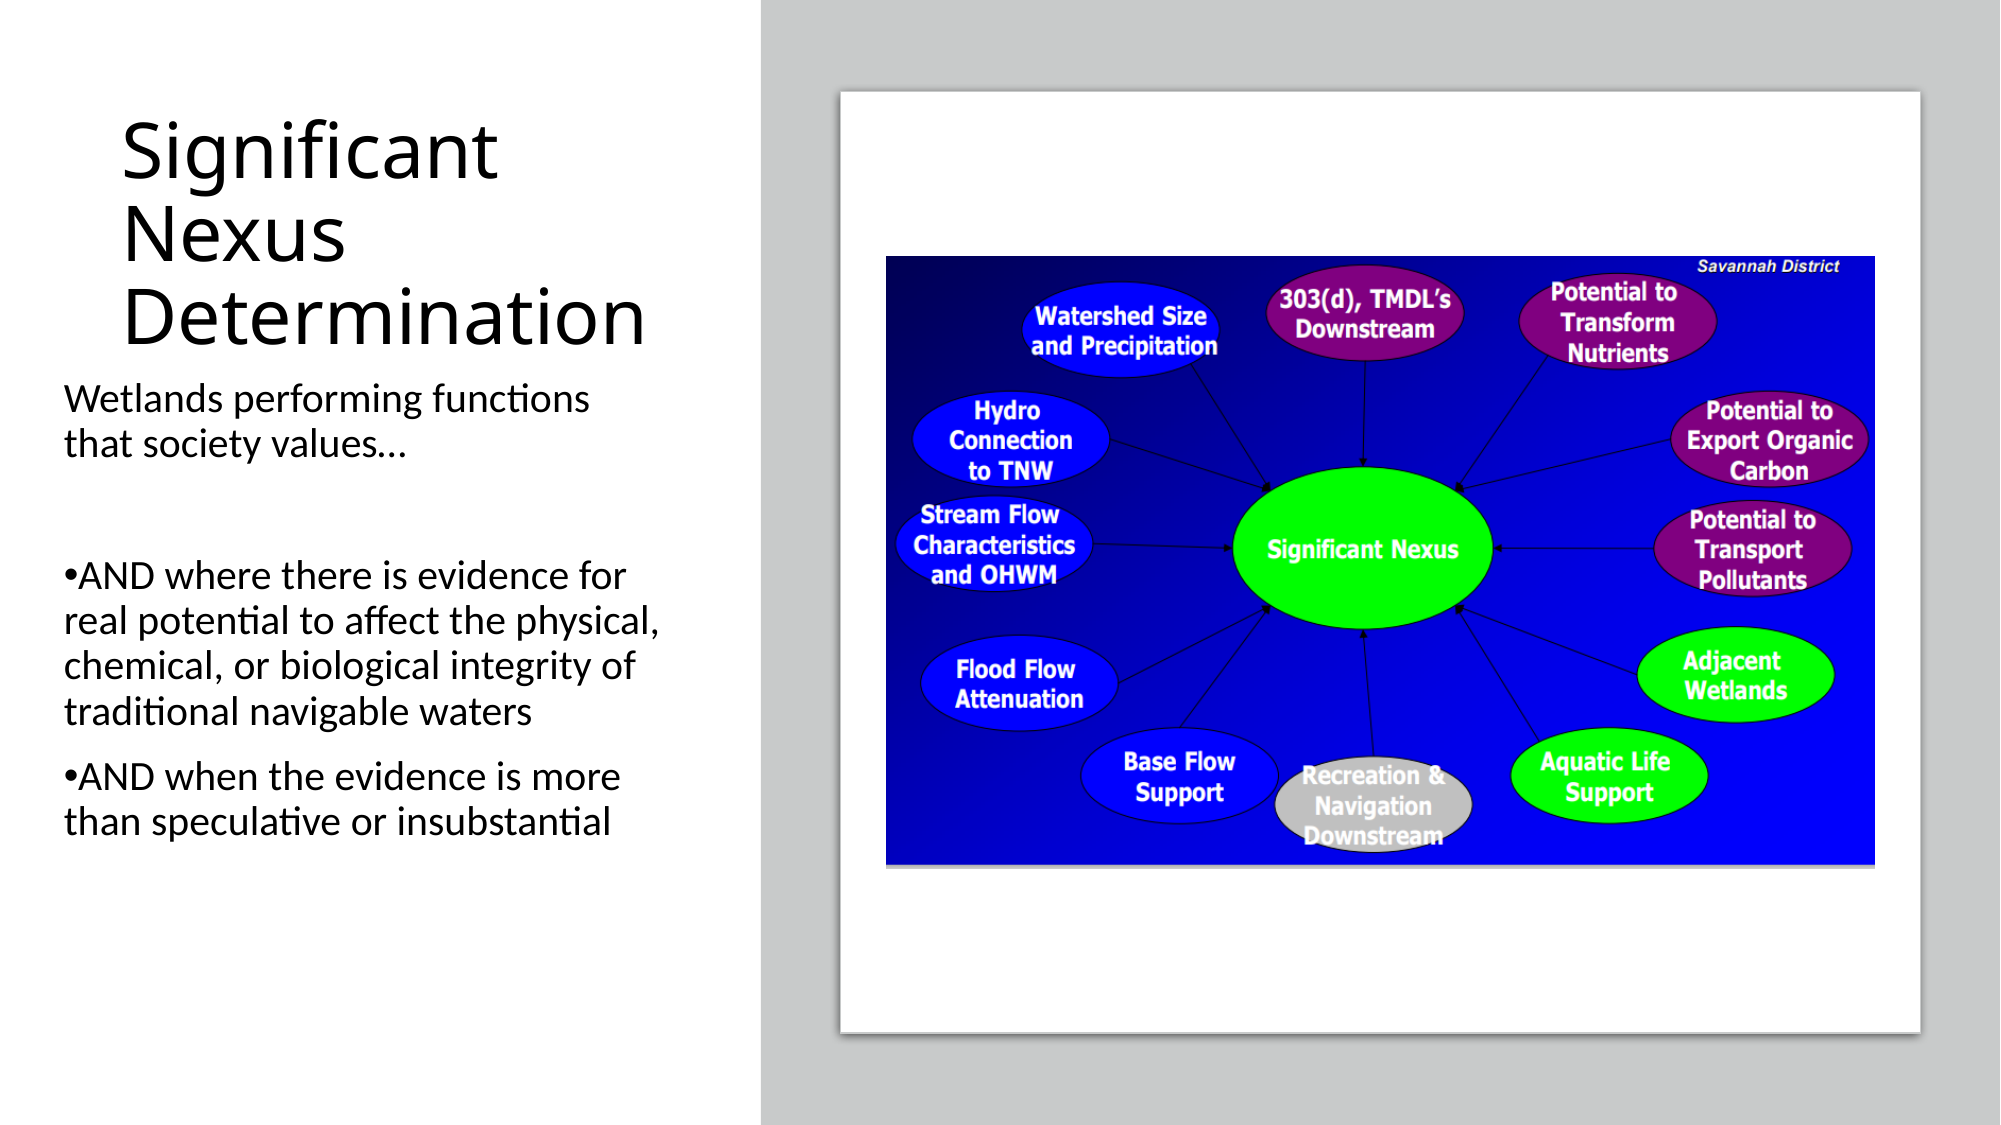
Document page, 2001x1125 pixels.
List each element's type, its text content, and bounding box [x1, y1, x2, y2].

title Significant Nexus Determination [106, 103, 682, 369]
text_box [760, 0, 2000, 1125]
list Wetlands performing functions that society values… AND where there is evidence for real potential to affect the physical, chemical, or biological integrity of traditional navigable waters AND when the evidence is more than speculative or insubstantial [48, 369, 682, 1021]
text_box [839, 90, 1922, 1034]
picture [886, 256, 1875, 869]
